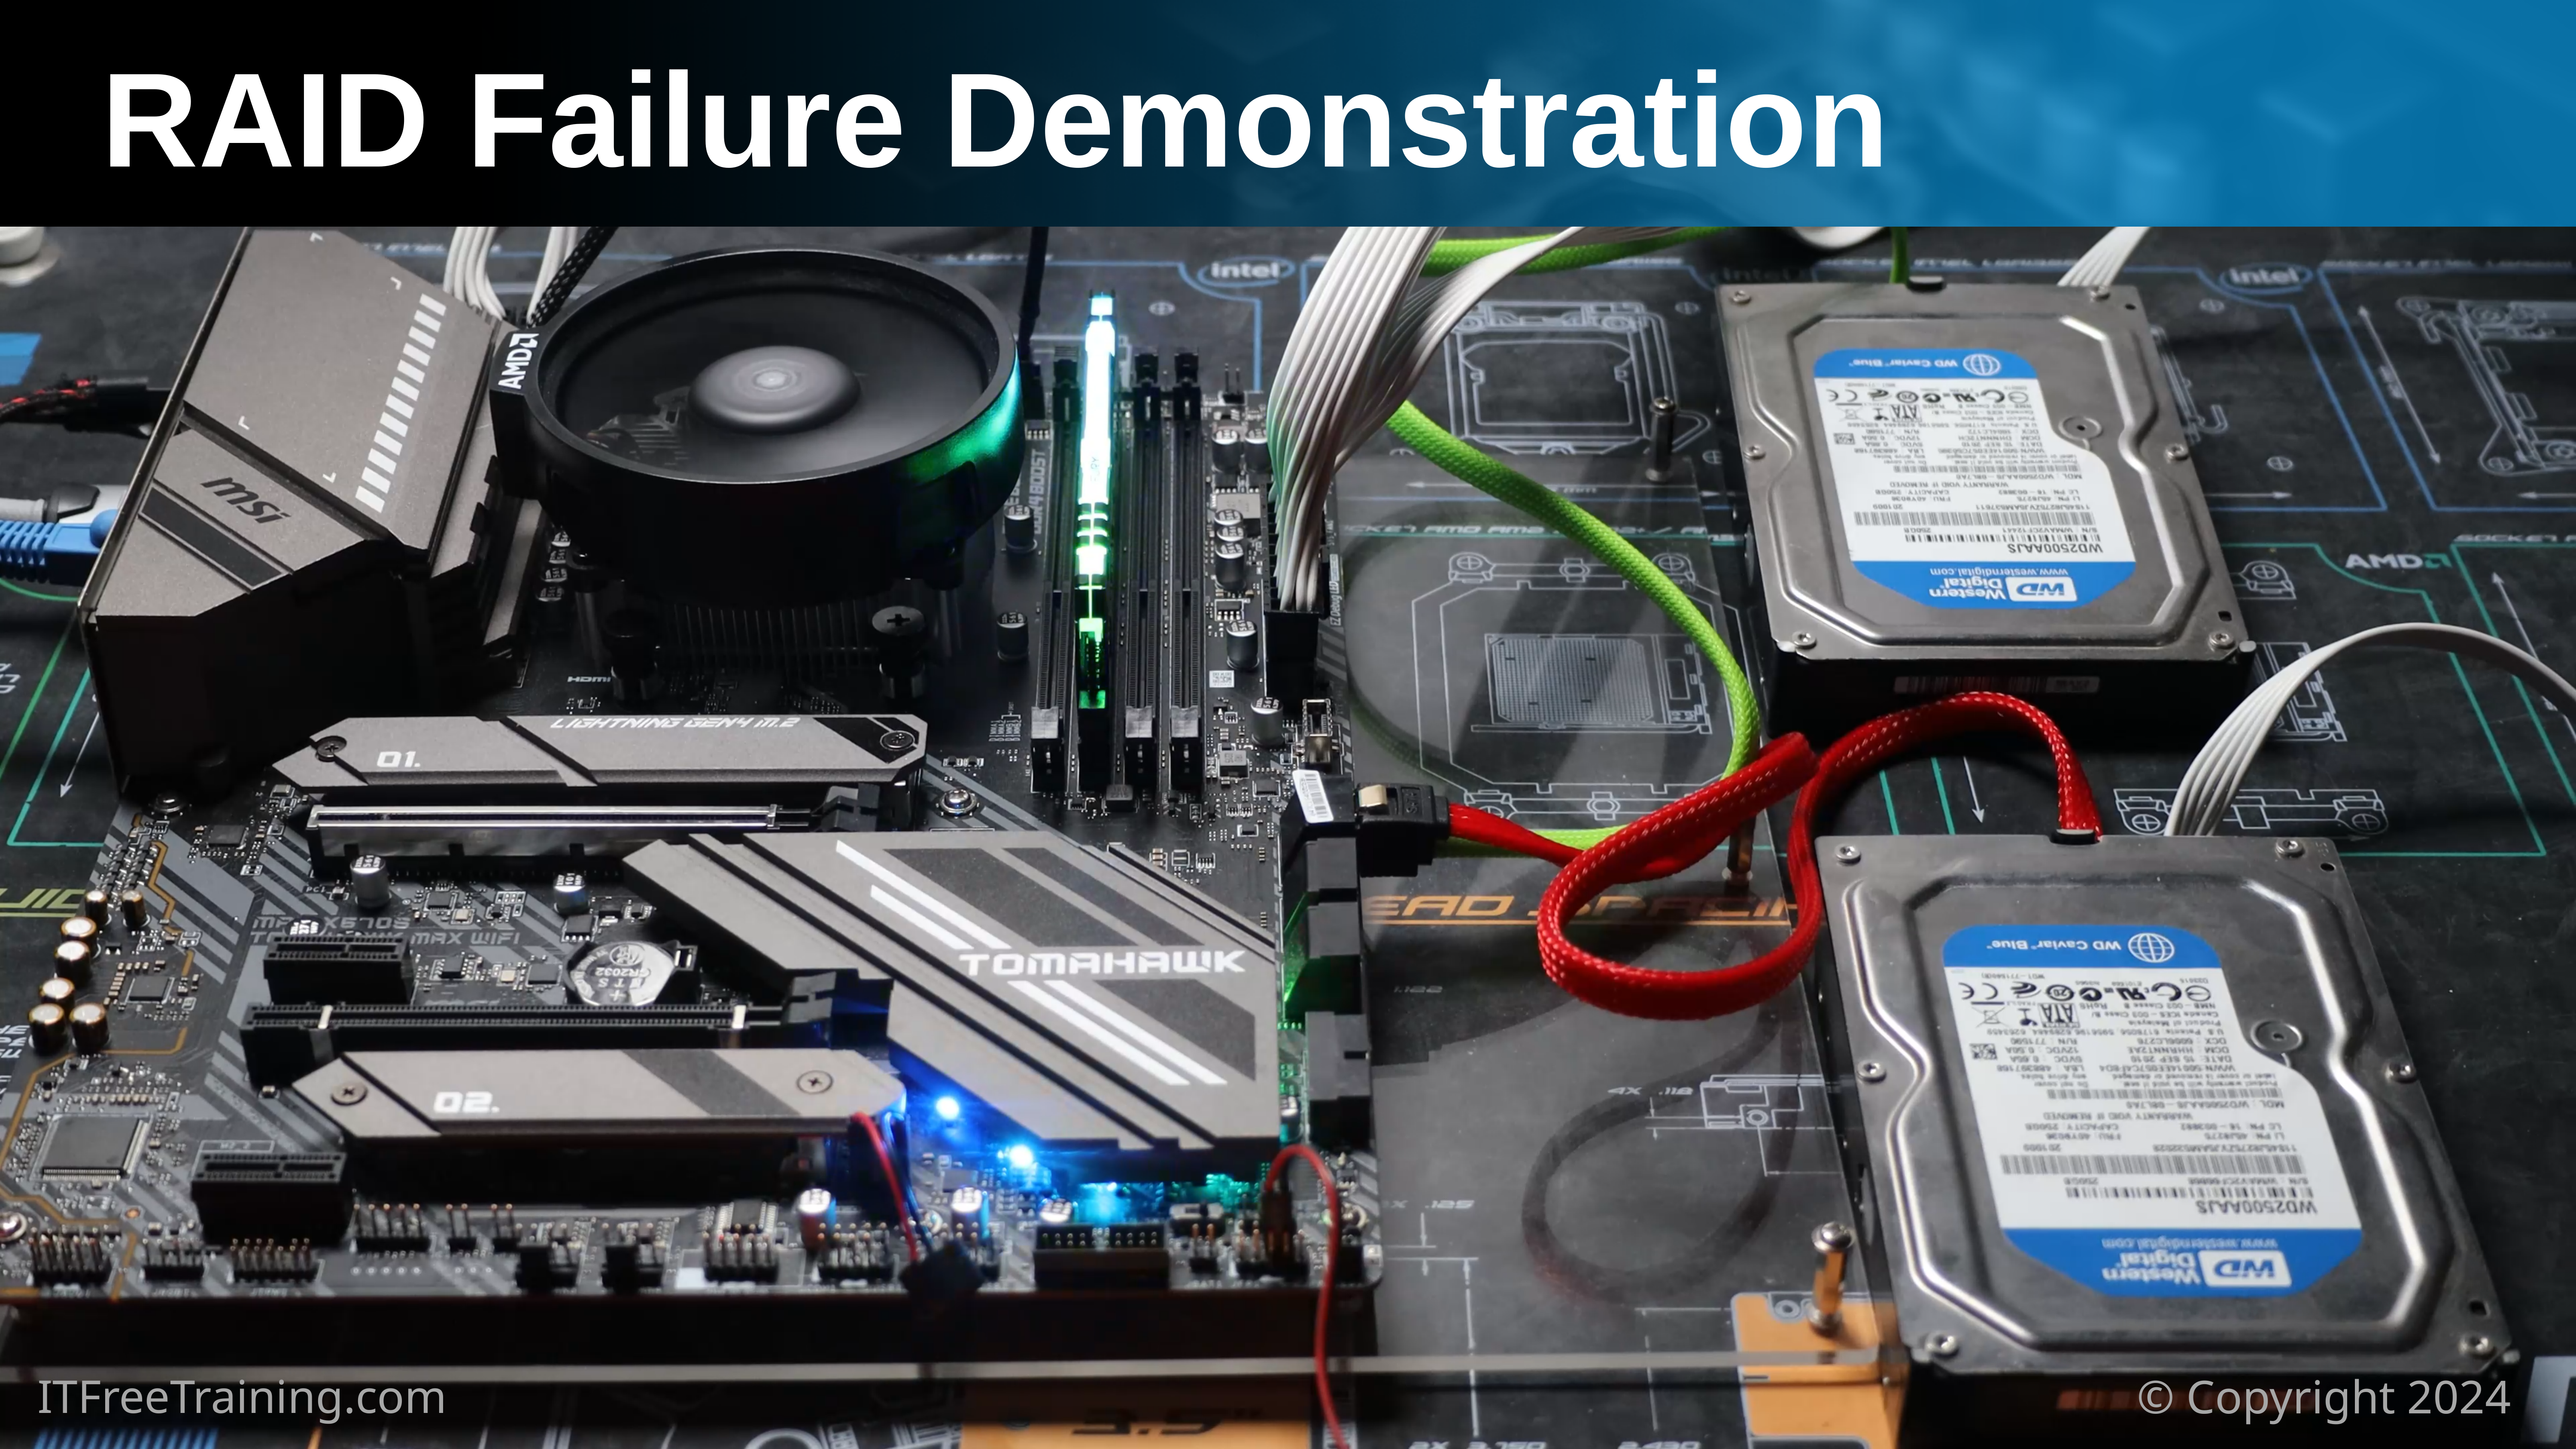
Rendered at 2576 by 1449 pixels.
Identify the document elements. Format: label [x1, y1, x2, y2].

text_box [0, 0, 2576, 227]
picture [0, 227, 2576, 1449]
